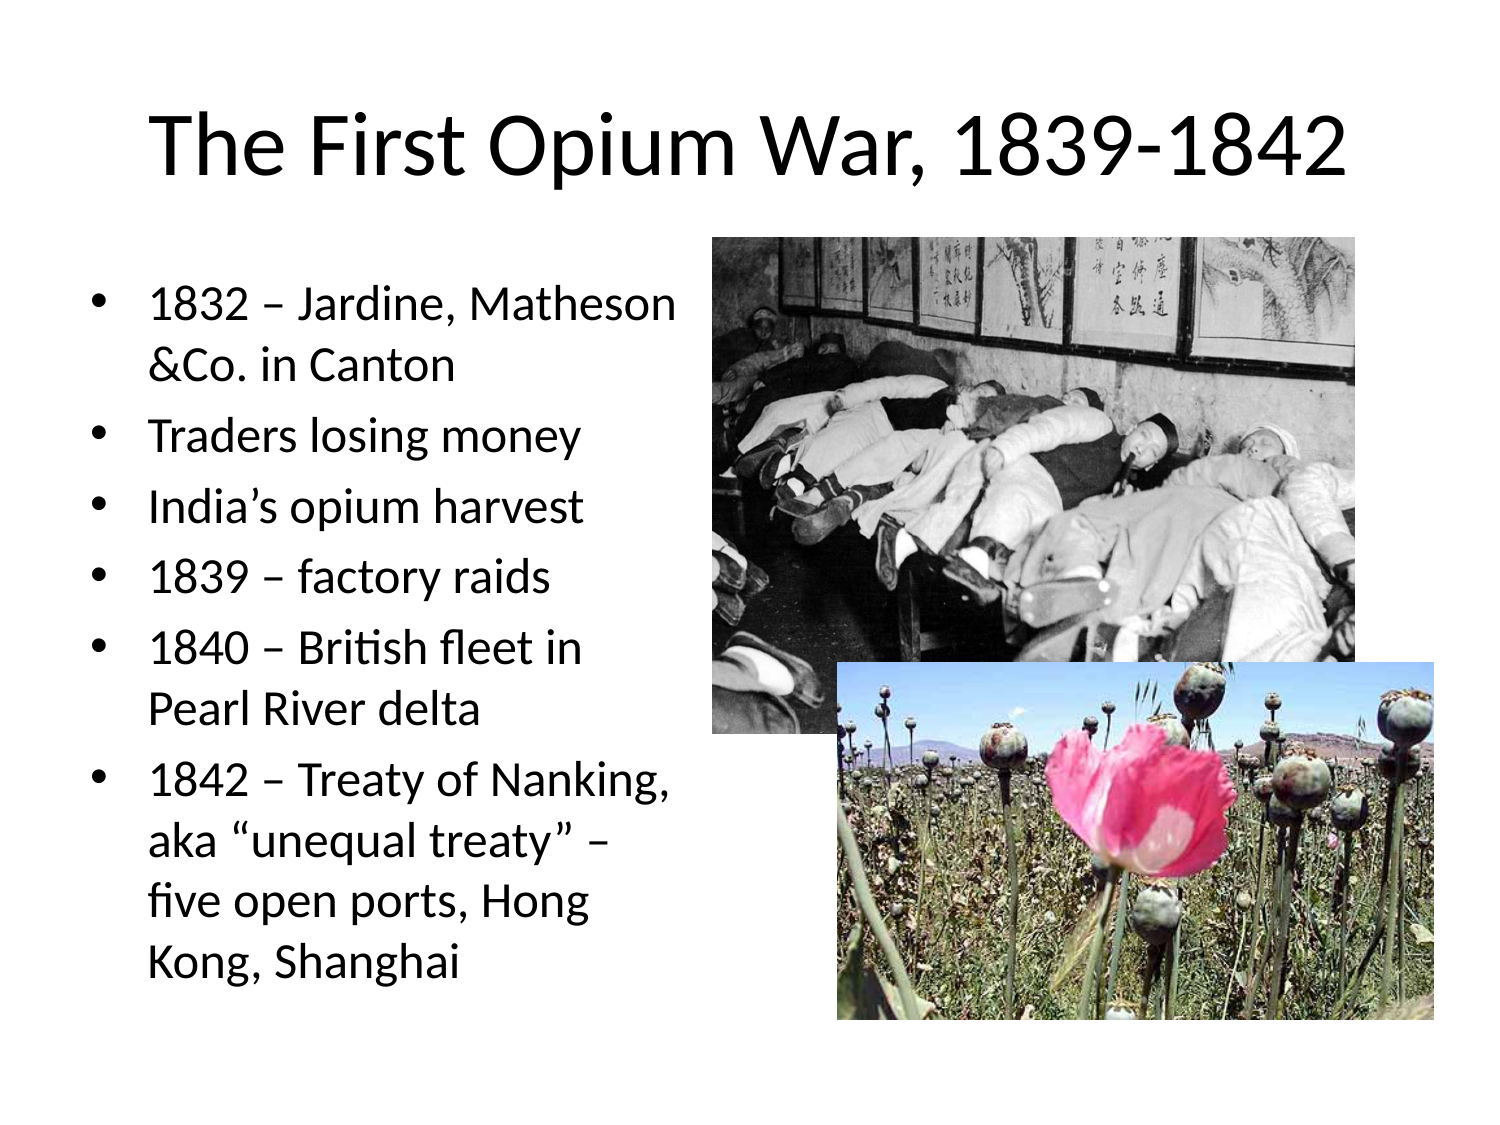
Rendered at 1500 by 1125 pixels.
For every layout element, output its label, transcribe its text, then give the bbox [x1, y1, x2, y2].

title The First Opium War, 1839-1842 [75, 45, 1425, 233]
picture [712, 237, 1355, 734]
list 1832 – Jardine, Matheson &Co. in Canton Traders losing money India’s opium harvest 1839 – factory raids 1840 – British fleet in Pearl River delta 1842 – Treaty of Nanking, aka “unequal treaty” – five open ports, Hong Kong, Shanghai [75, 262, 700, 1005]
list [837, 662, 1434, 1021]
